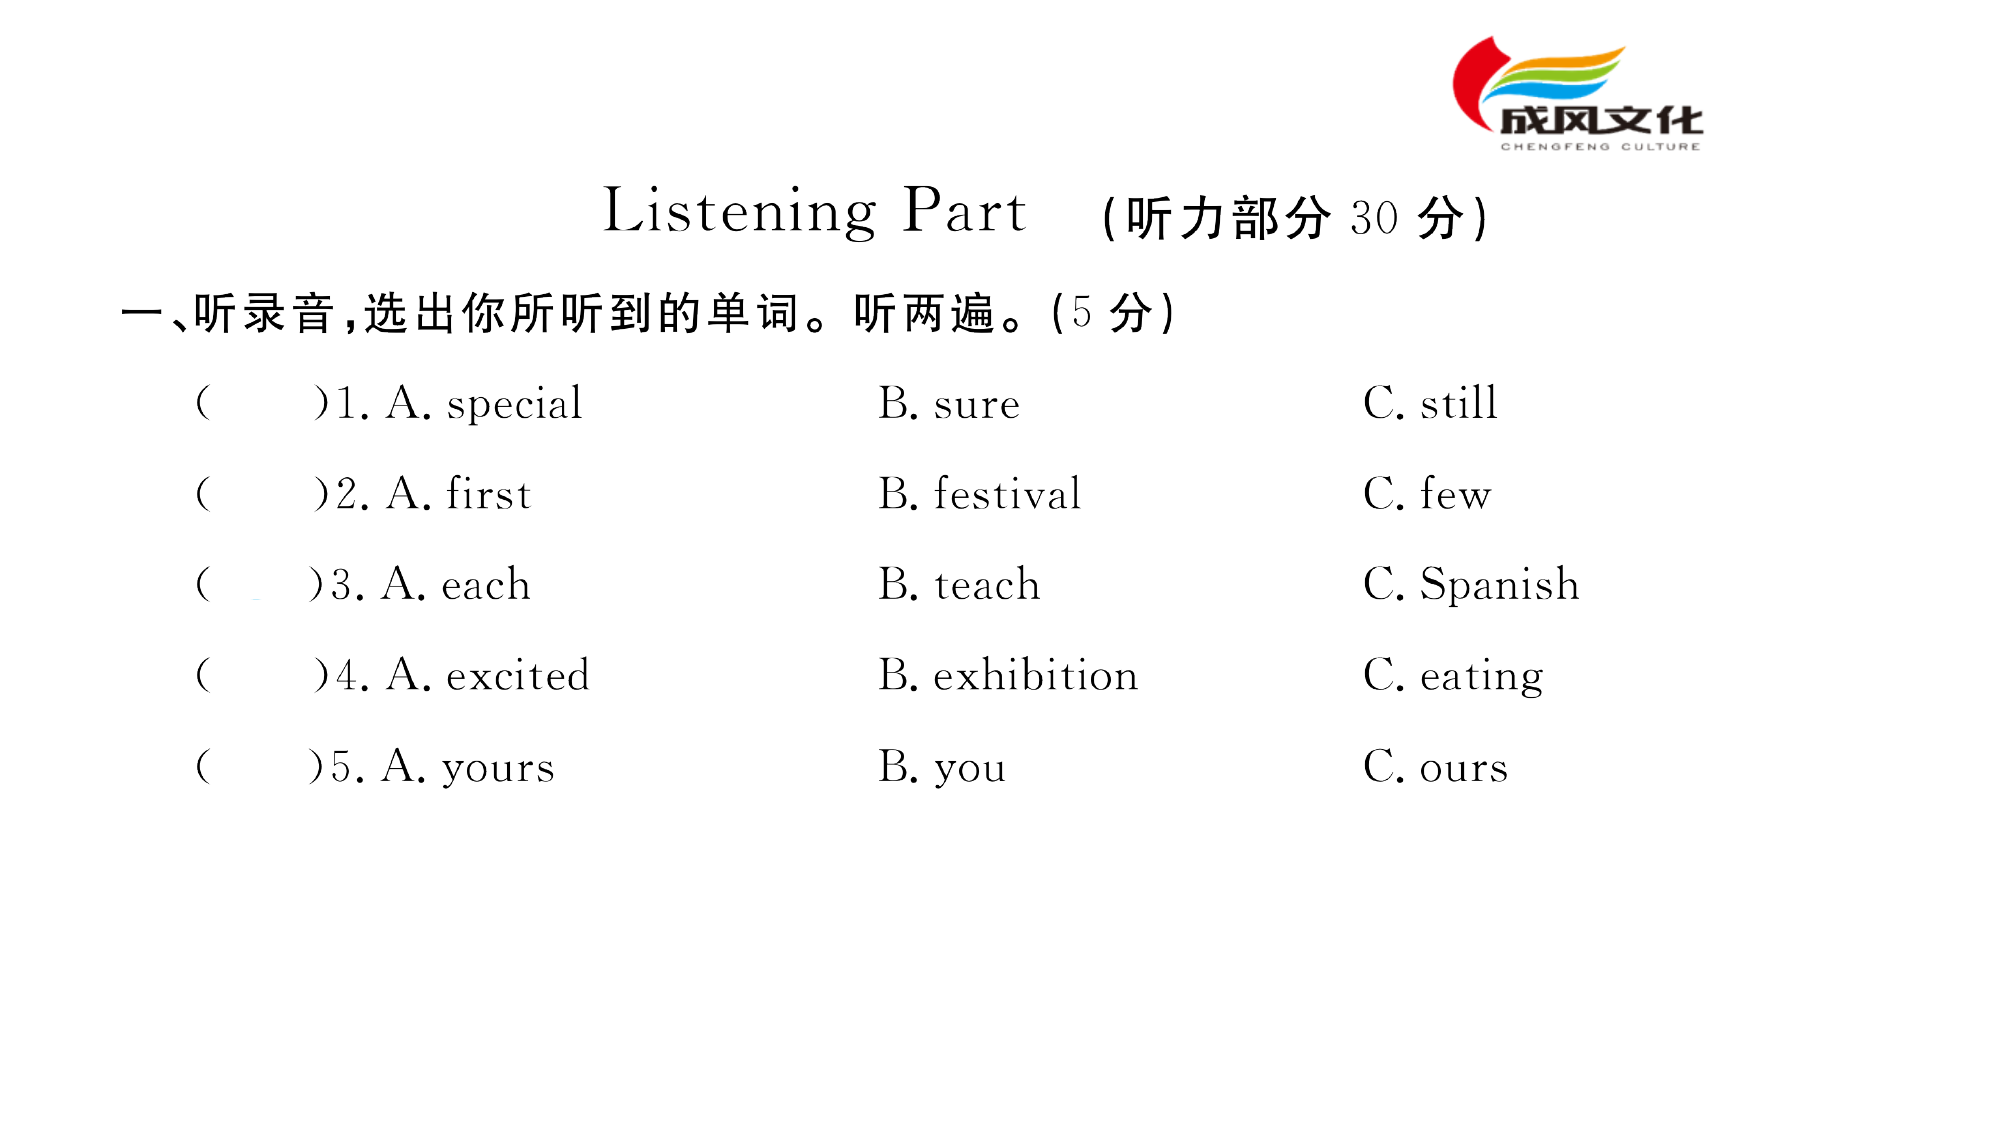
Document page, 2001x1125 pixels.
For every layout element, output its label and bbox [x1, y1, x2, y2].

picture [118, 30, 2000, 804]
